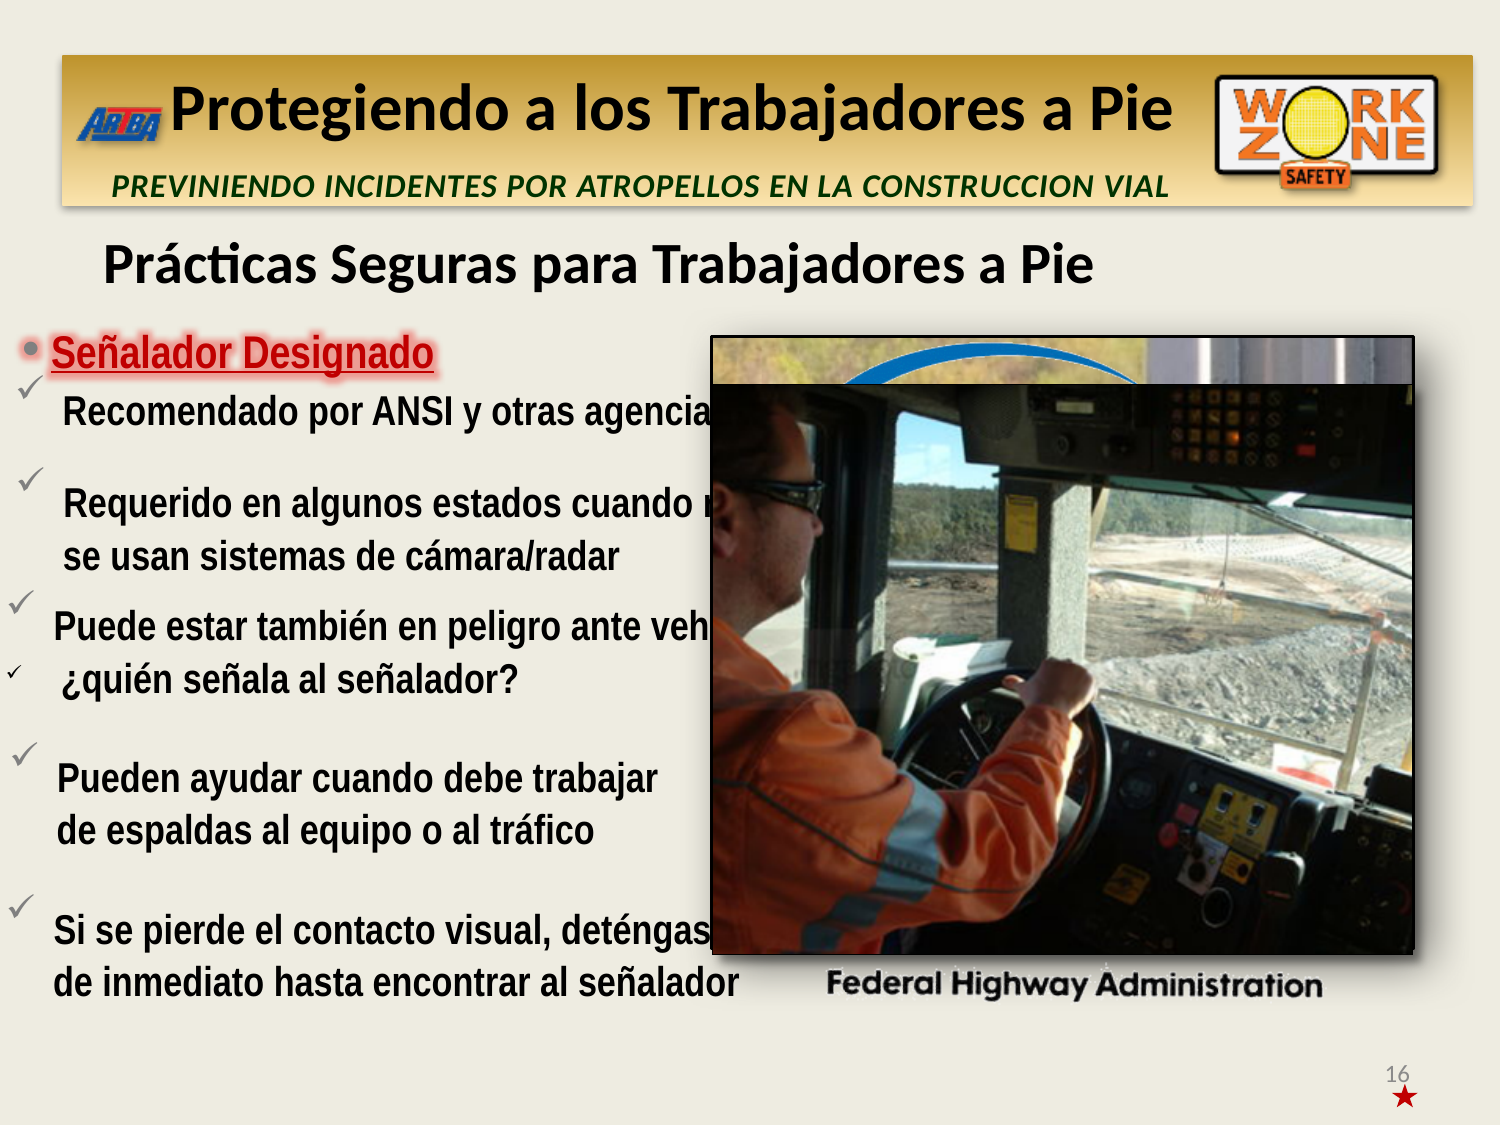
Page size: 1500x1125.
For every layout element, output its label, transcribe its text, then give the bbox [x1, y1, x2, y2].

text_box Recomendado por ANSI y otras agencias [0, 414, 706, 479]
text_box Si se pierde el contacto visual, deténgasestop de inmediato hasta encontrar al señalador [0, 906, 732, 999]
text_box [737, 312, 1438, 1013]
text_box Requerido en algunos estados cuando no se usan sistemas de cámara/radar [0, 479, 706, 572]
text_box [62, 54, 1473, 213]
picture [712, 337, 1413, 955]
slide_number 16 [1074, 1042, 1425, 1103]
text_box Señalador Designado [7, 324, 732, 409]
text_box [1394, 1103, 1415, 1110]
text_box Pueden ayudar cuando debe trabajar de espaldas al equipo o al tráfico [0, 754, 706, 846]
title Prácticas Seguras para Trabajadores a Pie [62, 220, 1413, 303]
text_box Puede estar también en peligro ante vehpiculos ¿quién señala al señalador? [0, 602, 706, 695]
